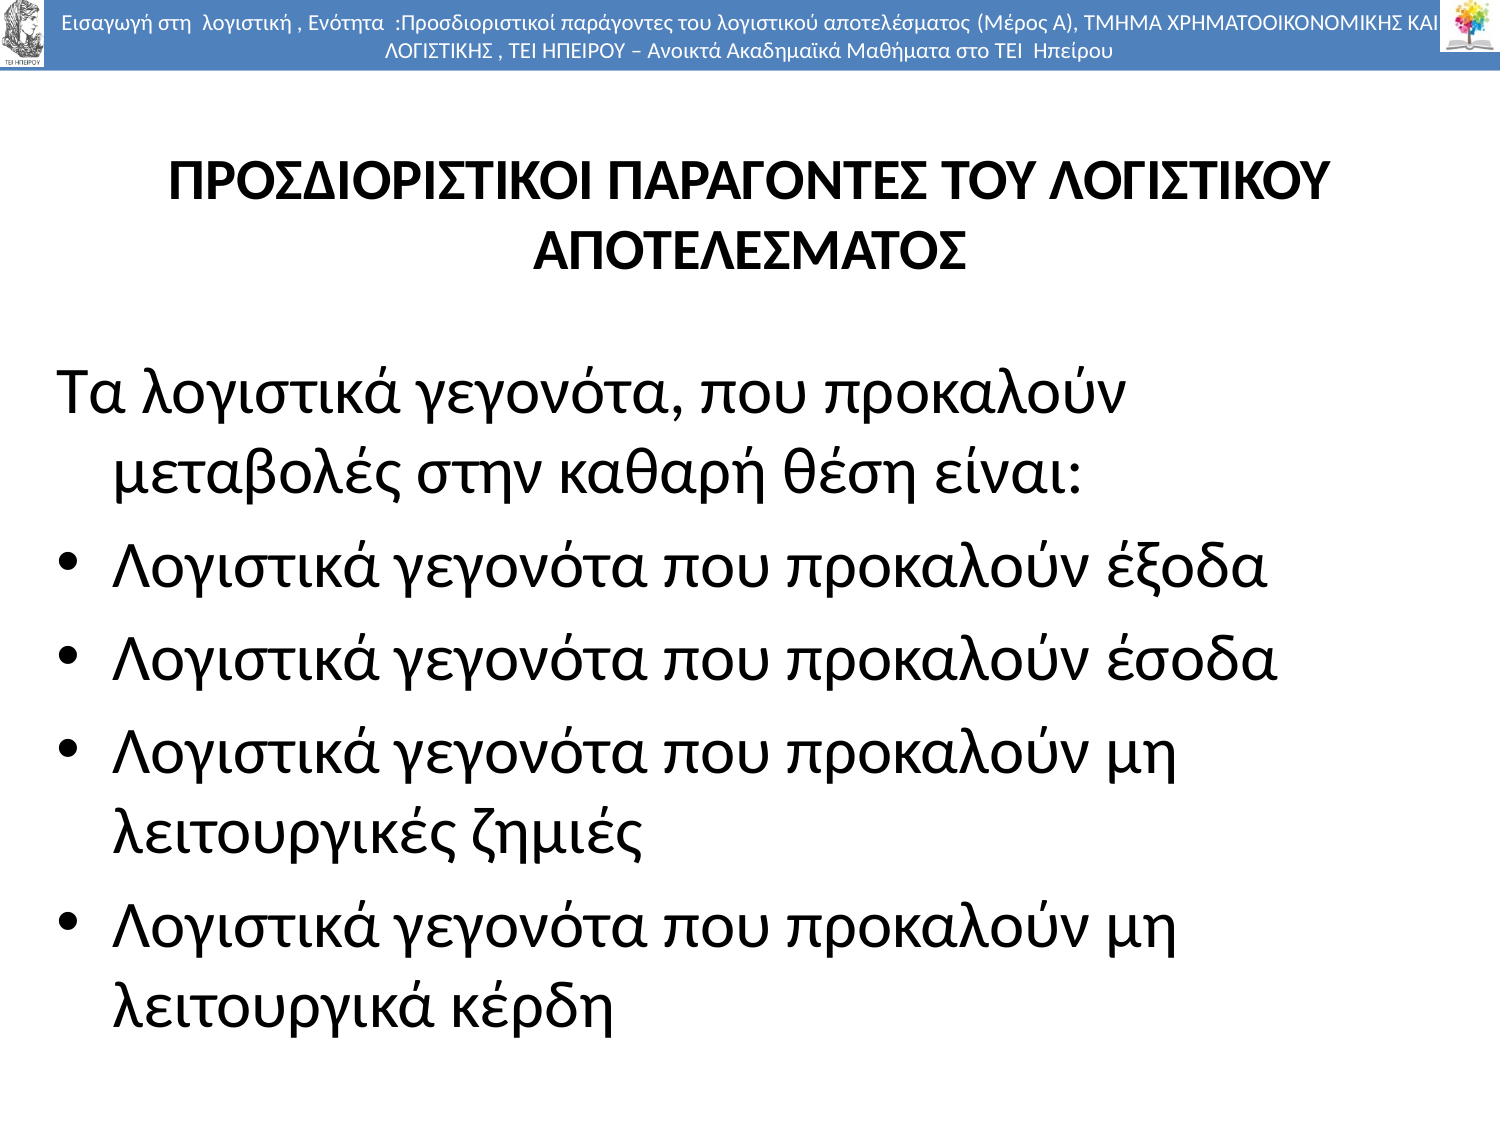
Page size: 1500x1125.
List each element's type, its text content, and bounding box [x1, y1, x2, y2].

picture [0, 0, 45, 67]
text_box Εισαγωγή στη λογιστική , Ενότητα :Προσδιοριστικοί παράγοντες του λογιστικού αποτελέσματος (Μέρος Α), ΤΜΗΜΑ ΧΡΗΜΑΤΟΟΙΚΟΝΟΜΙΚΉΣ ΚΑΙ ΛΟΓΙΣΤΙΚΗΣ , ΤΕΙ ΗΠΕΙΡΟΥ – Ανοικτά Ακαδημαϊκά Μαθήματα στο ΤΕΙ Ηπείρου [45, 0, 1500, 72]
title ΠΡΟΣΔΙΟΡΙΣΤΙΚΟΙ ΠΑΡΑΓΟΝΤΕΣ ΤΟΥ ΛΟΓΙΣΤΙΚΟΥ ΑΠΟΤΕΛΕΣΜΑΤΟΣ [75, 117, 1425, 306]
list Τα λογιστικά γεγονότα, που προκαλούν μεταβολές στην καθαρή θέση είναι: Λογιστικά γεγονότα που προκαλούν έξοδα Λογιστικά γεγονότα που προκαλούν έσοδα Λογιστικά γεγονότα που προκαλούν μη λειτουργικές ζημιές Λογιστικά γεγονότα που προκαλούν μη λειτουργικά κέρδη [41, 339, 1425, 1083]
picture [1439, 0, 1500, 53]
